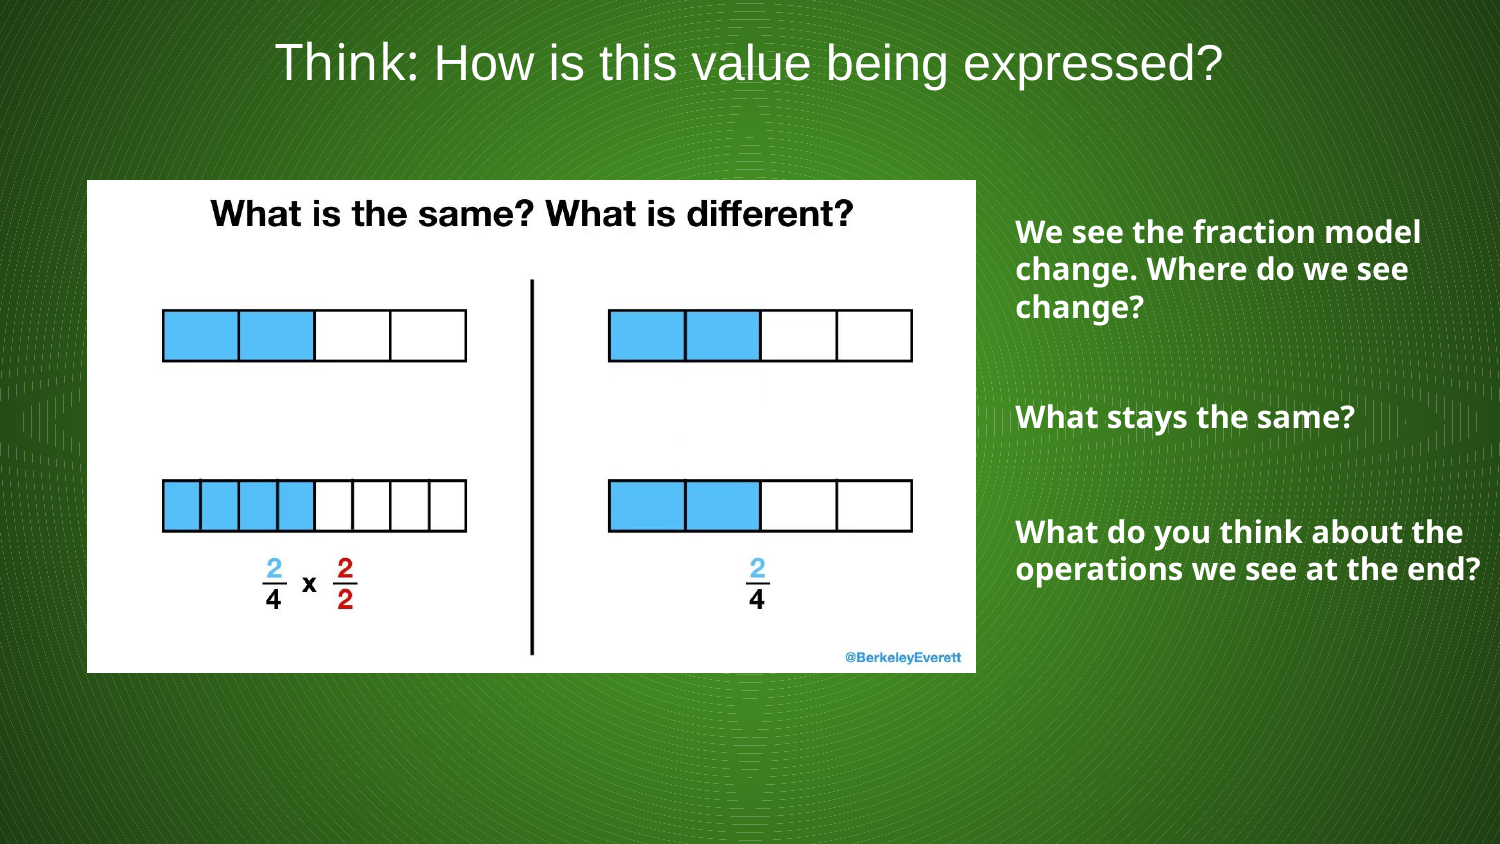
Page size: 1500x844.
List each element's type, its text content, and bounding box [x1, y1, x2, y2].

text_box What stays the same? [1000, 382, 1500, 450]
text_box We see the fraction model change. Where do we see change? [1000, 197, 1500, 340]
picture [87, 180, 976, 674]
title Think: How is this value being expressed? [180, 11, 1320, 111]
text_box What do you think about the operations we see at the end? [1000, 497, 1500, 603]
text_box [836, 160, 1439, 227]
